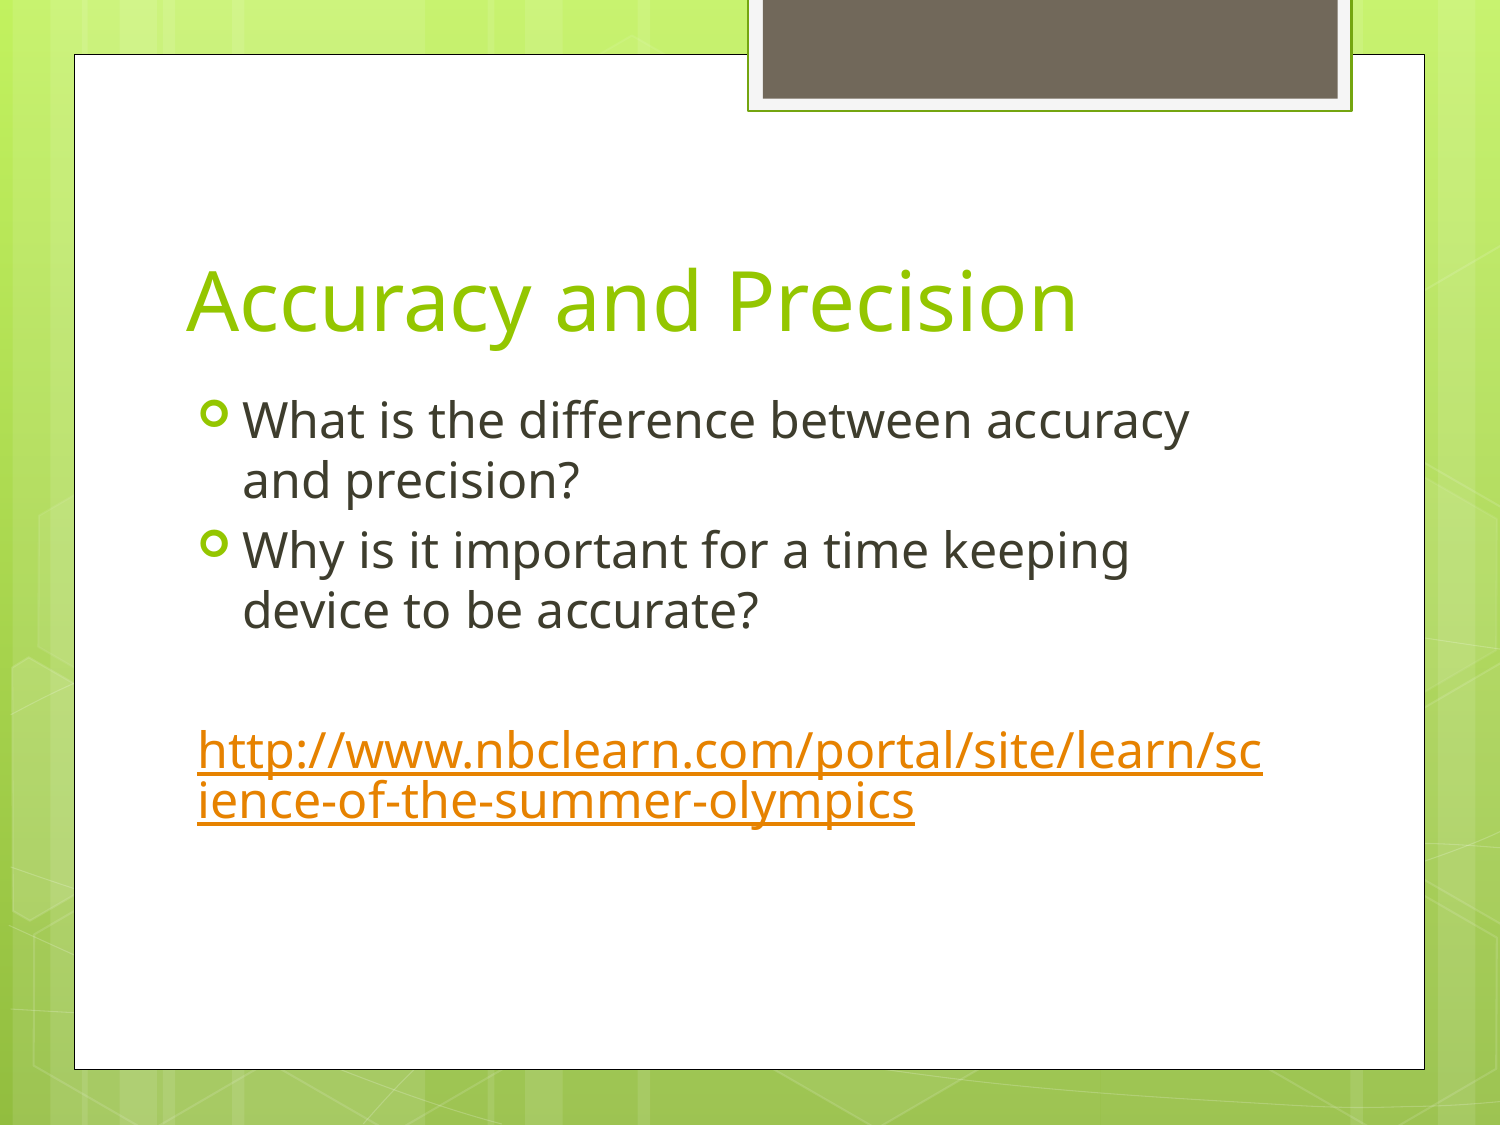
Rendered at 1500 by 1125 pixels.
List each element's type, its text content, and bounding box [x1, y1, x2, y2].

list What is the difference between accuracy and precision? Why is it important for a time keeping device to be accurate? http://www.nbclearn.com/portal/site/learn/science-of-the-summer-olympics [170, 380, 1284, 957]
title Accuracy and Precision [170, 168, 1324, 357]
